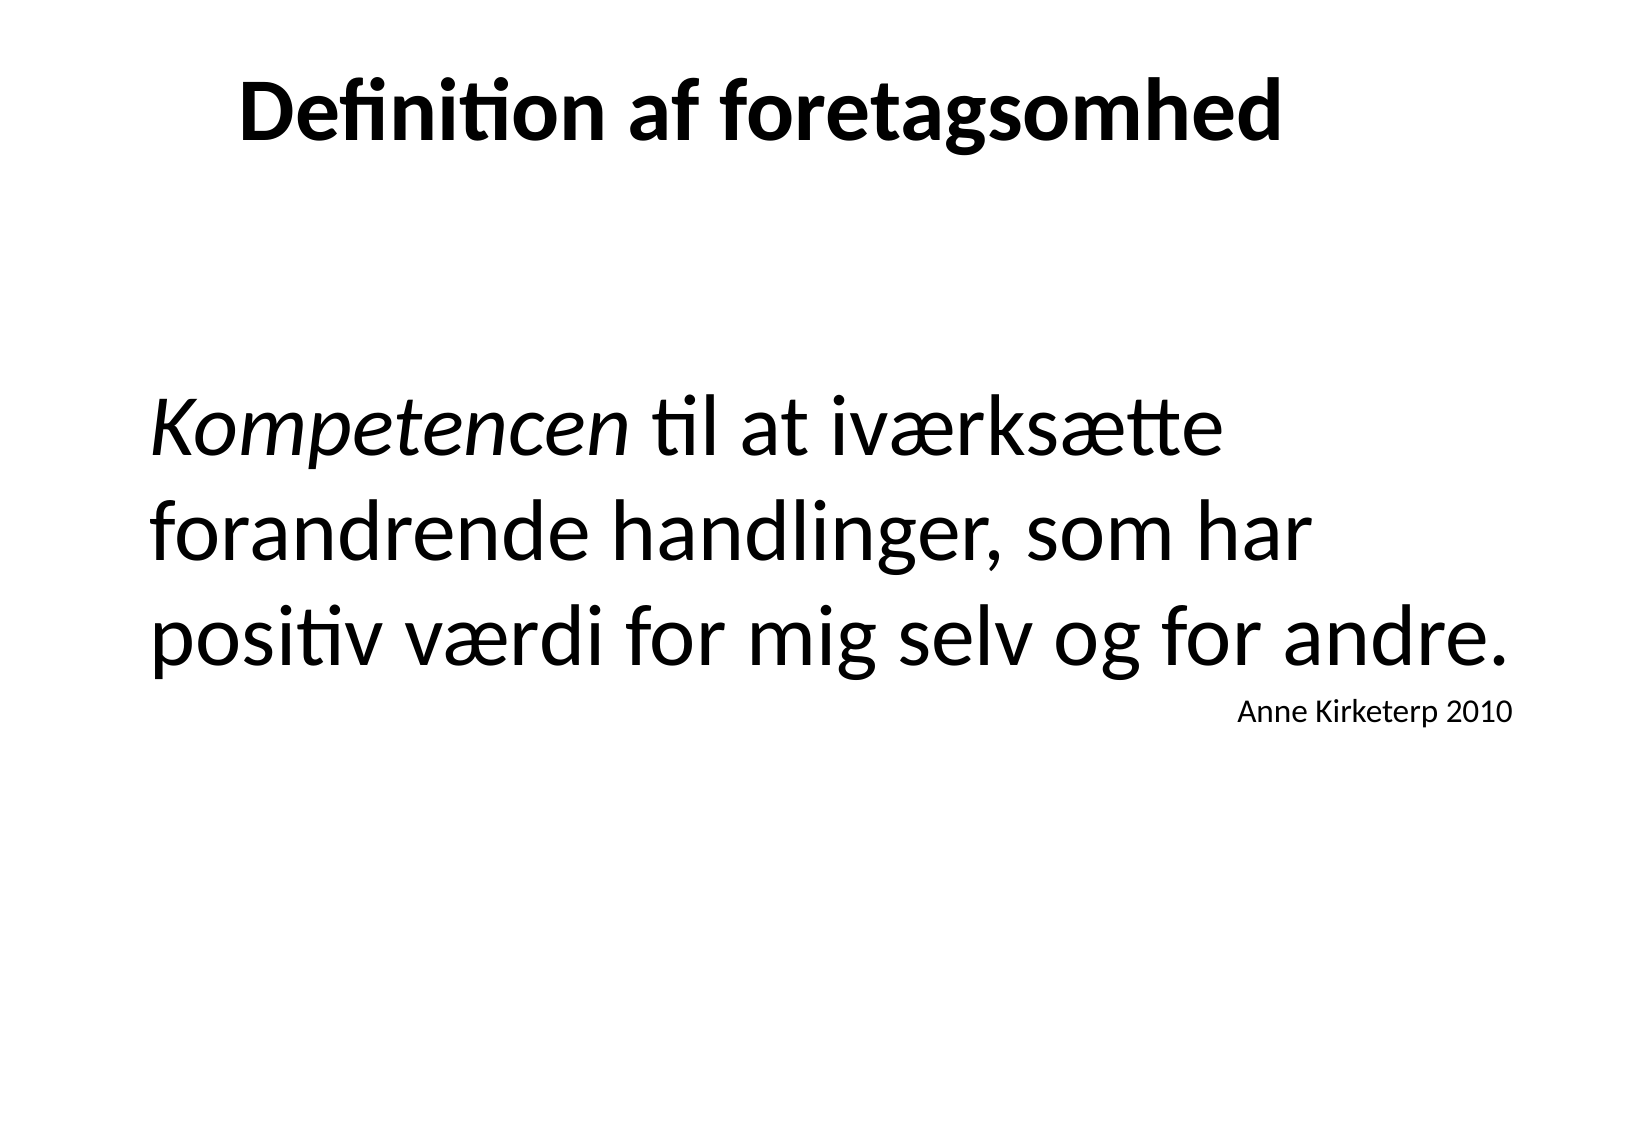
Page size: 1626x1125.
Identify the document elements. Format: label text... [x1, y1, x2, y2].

title Definition af foretagsomhed [30, 10, 1494, 199]
list Kompetencen til at iværksætte forandrende handlinger, som har positiv værdi for mig selv og for andre. Anne Kirketerp 2010 [78, 237, 1542, 791]
